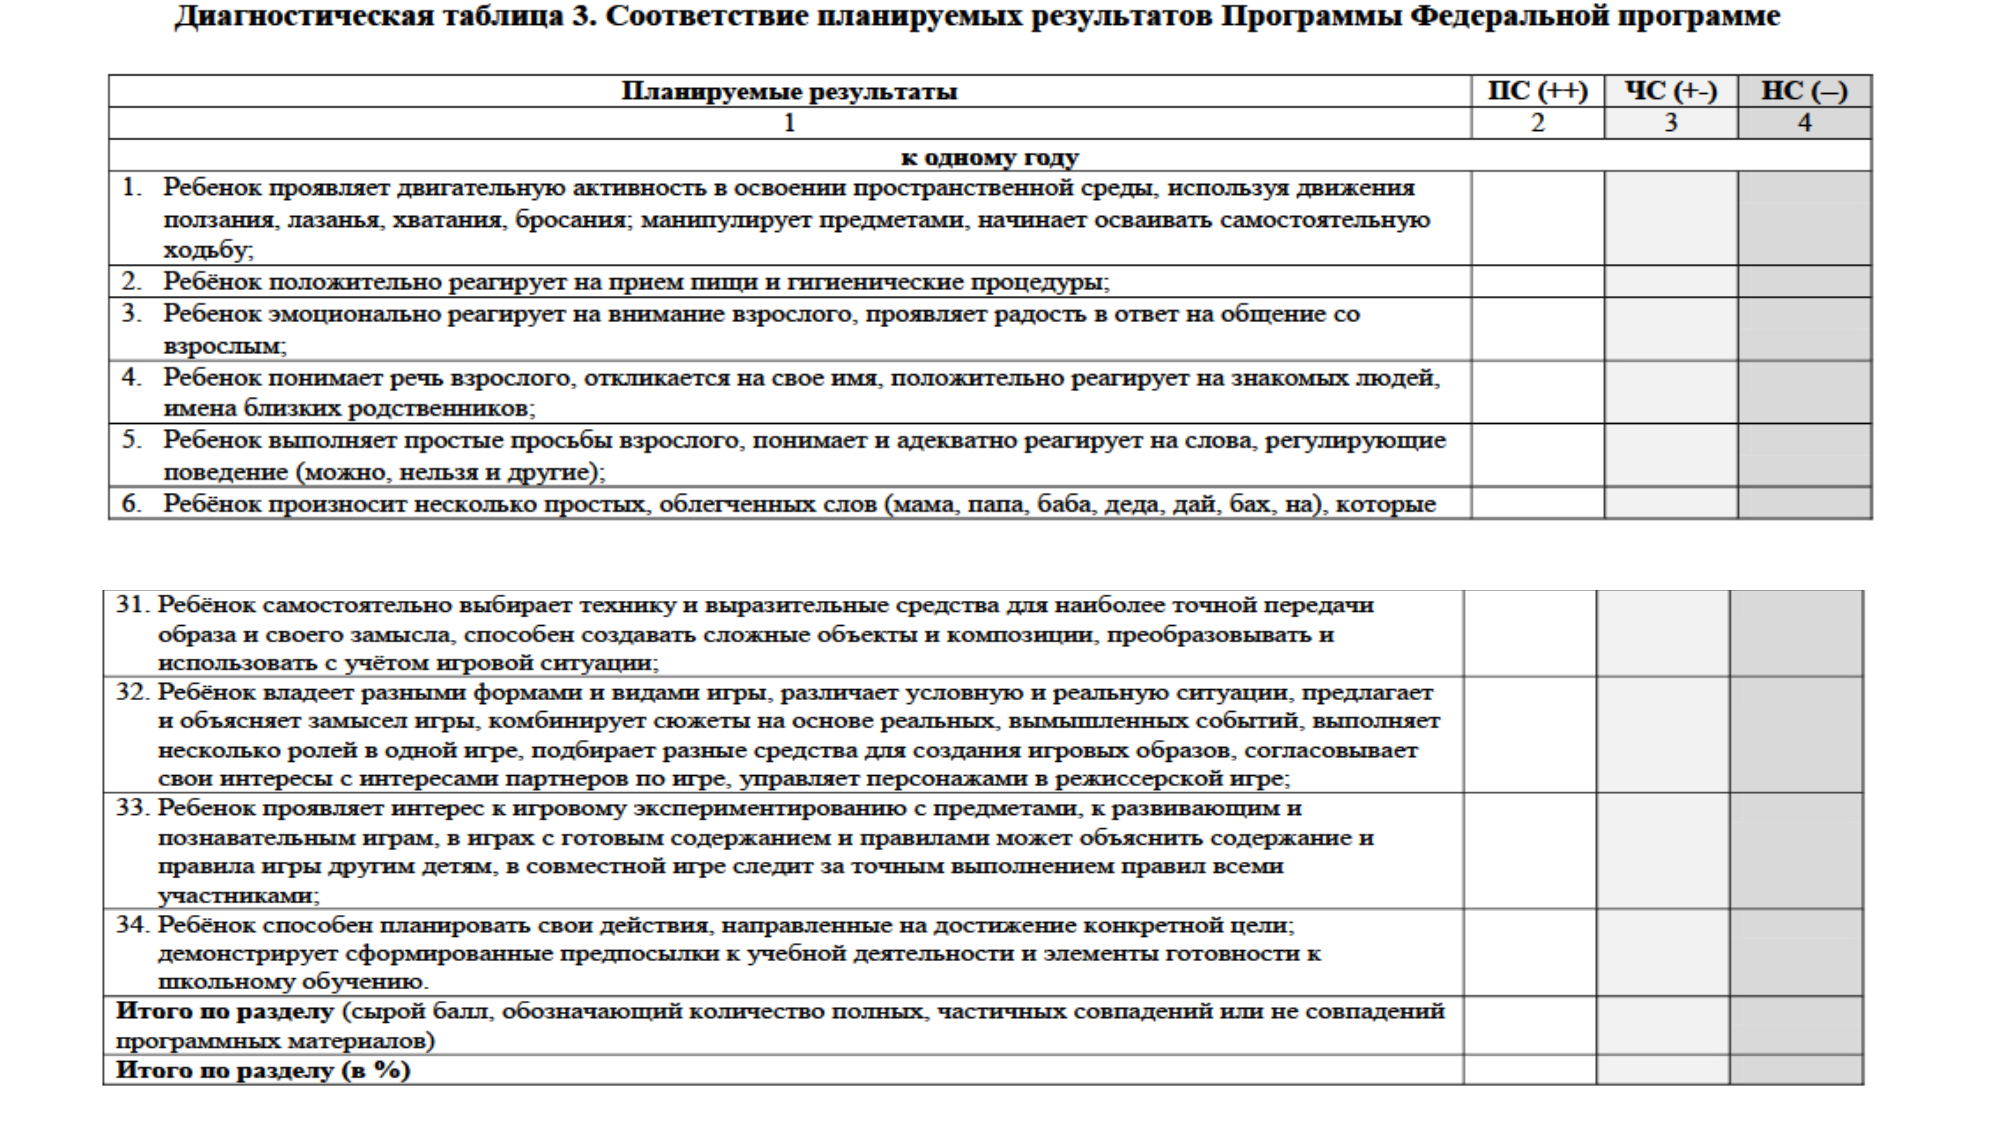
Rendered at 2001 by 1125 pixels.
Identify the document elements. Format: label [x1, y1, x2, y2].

picture [100, 0, 1875, 523]
picture [100, 589, 1875, 1098]
